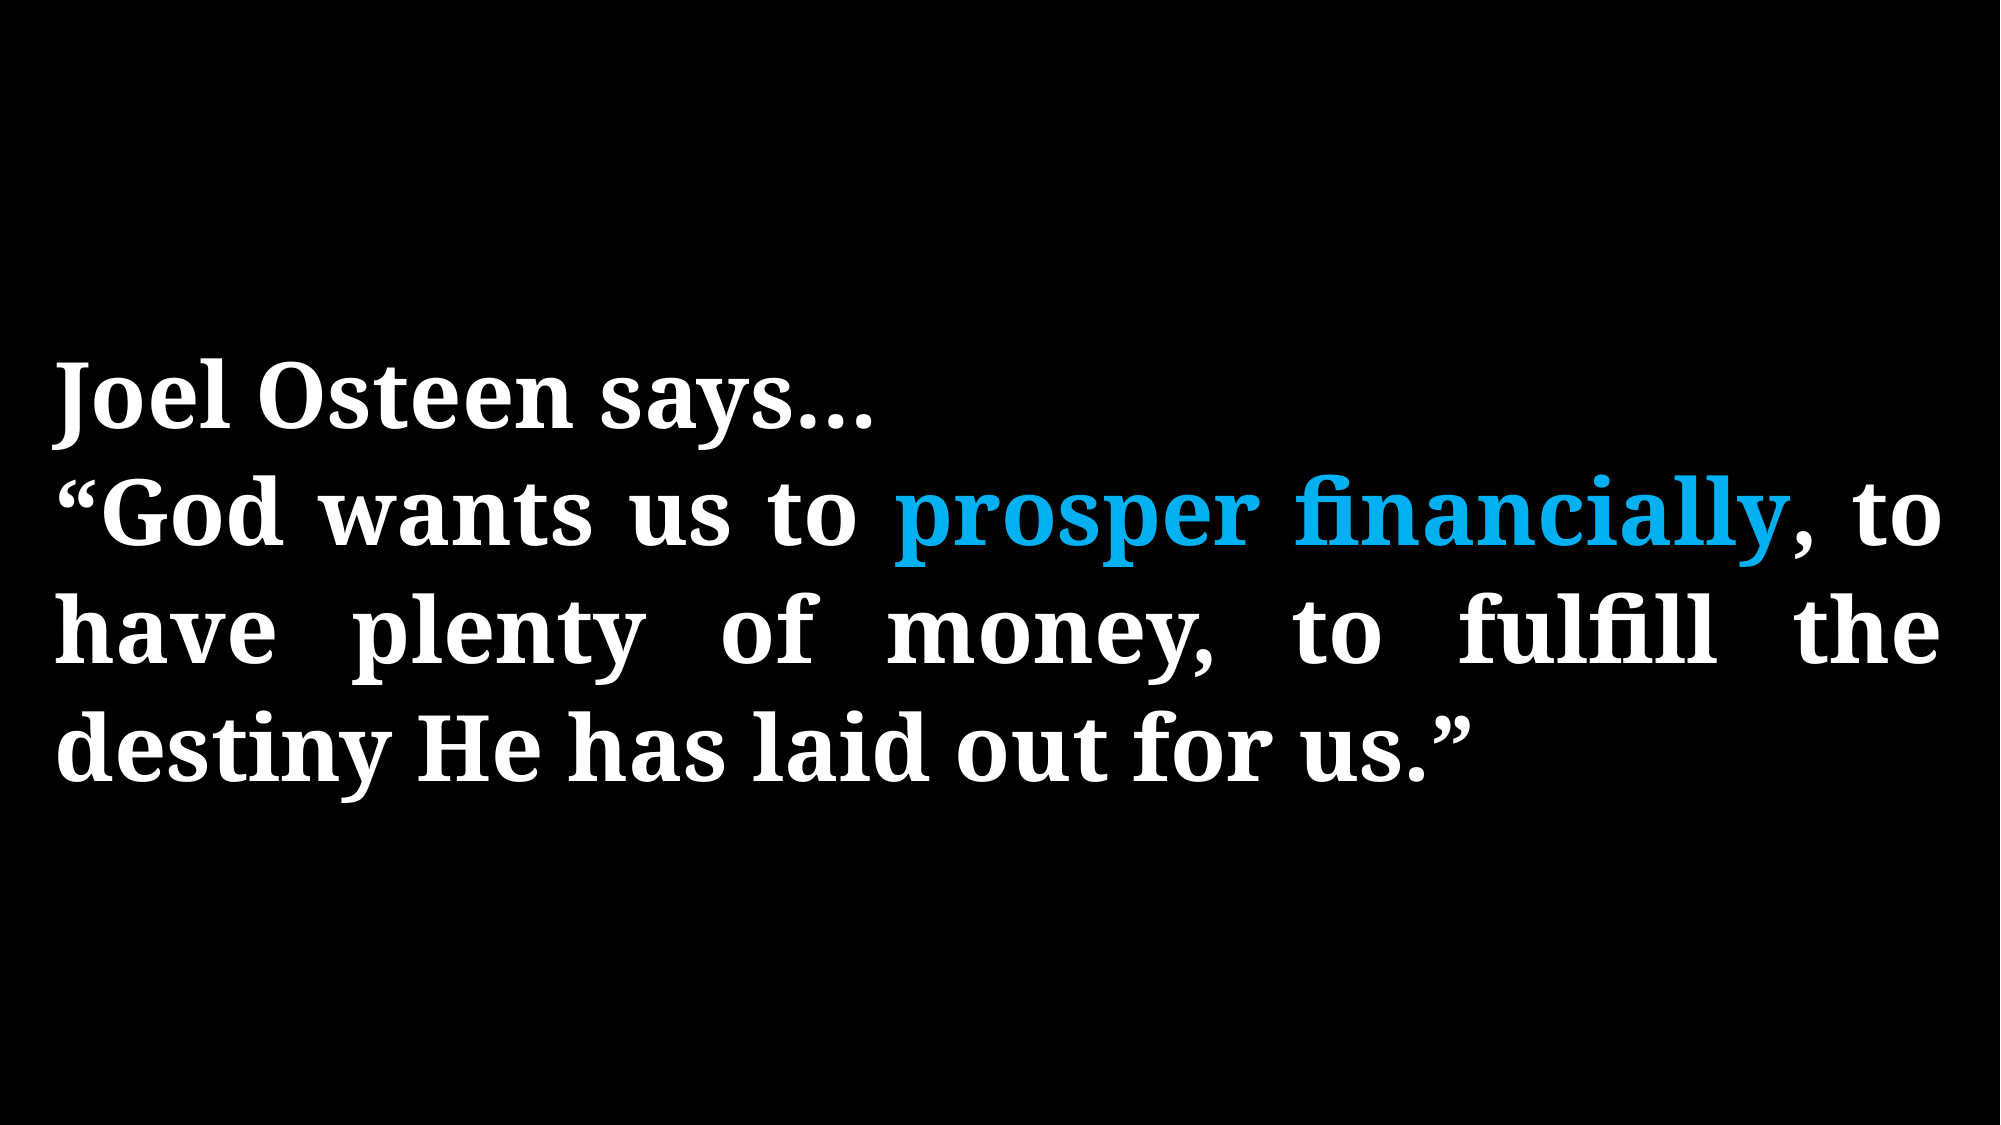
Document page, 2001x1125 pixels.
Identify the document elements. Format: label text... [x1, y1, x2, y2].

text_box Joel Osteen says… “God wants us to prosper financially, to have plenty of money, to fulfill the destiny He has laid out for us.” [39, 321, 1961, 807]
